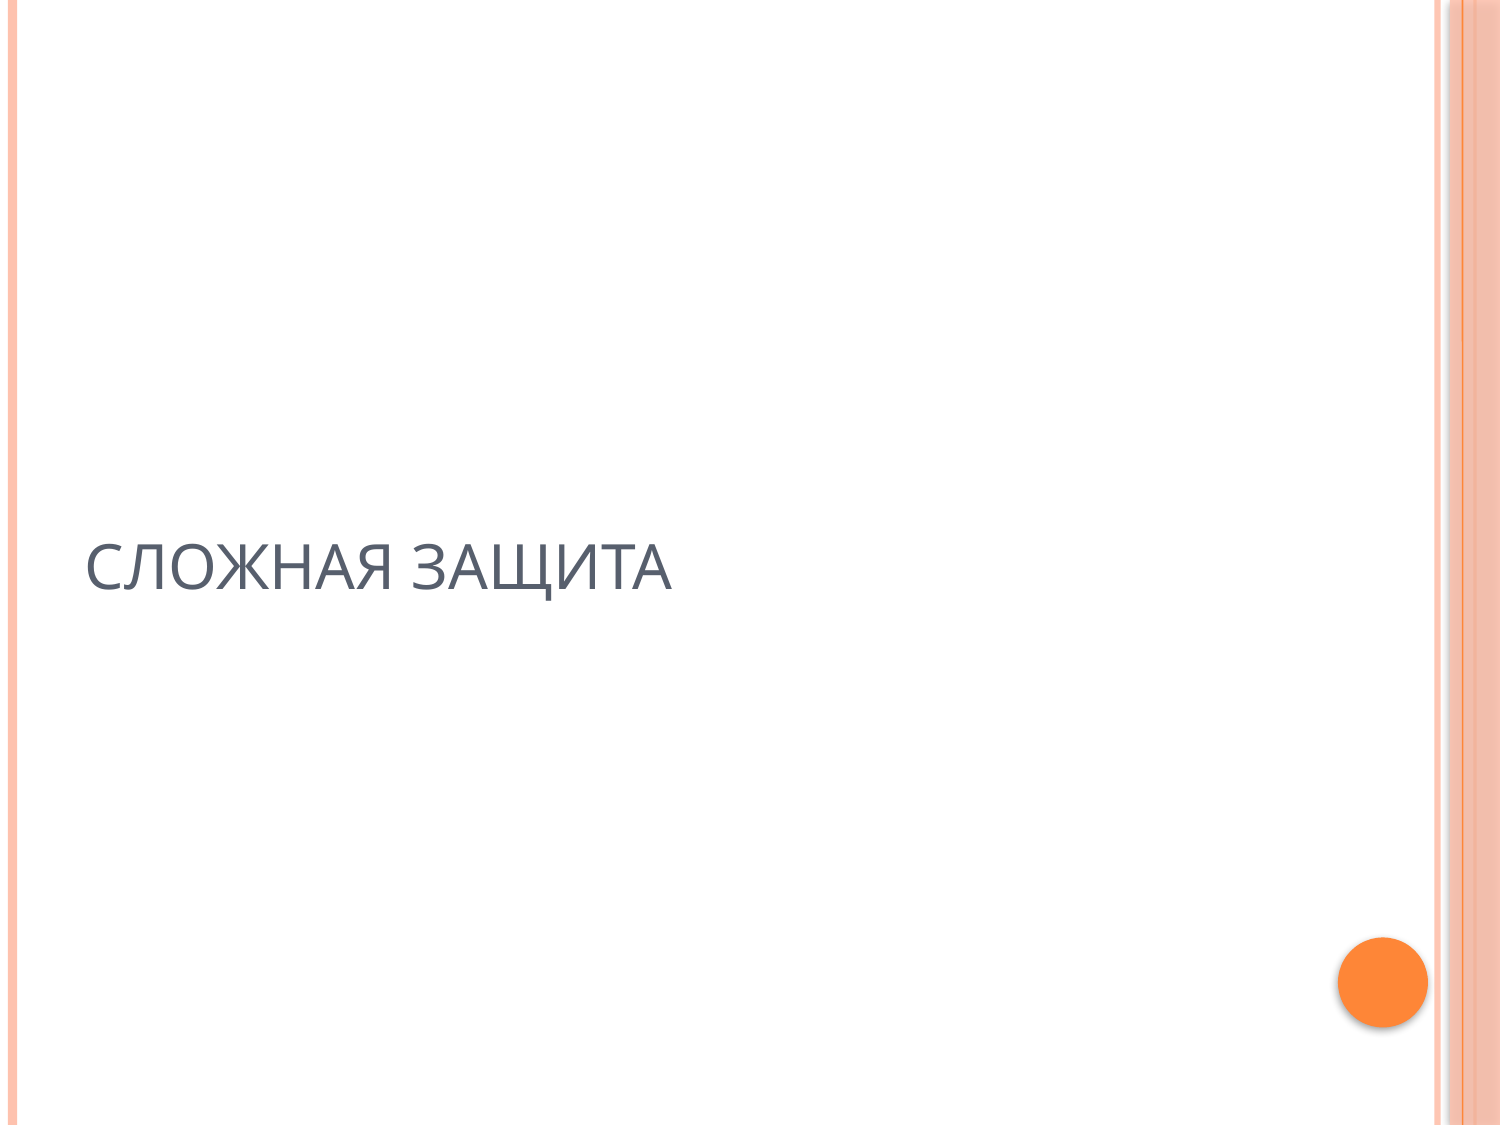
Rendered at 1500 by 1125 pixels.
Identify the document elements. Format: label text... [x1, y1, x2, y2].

title Сложная защита [70, 421, 1421, 610]
